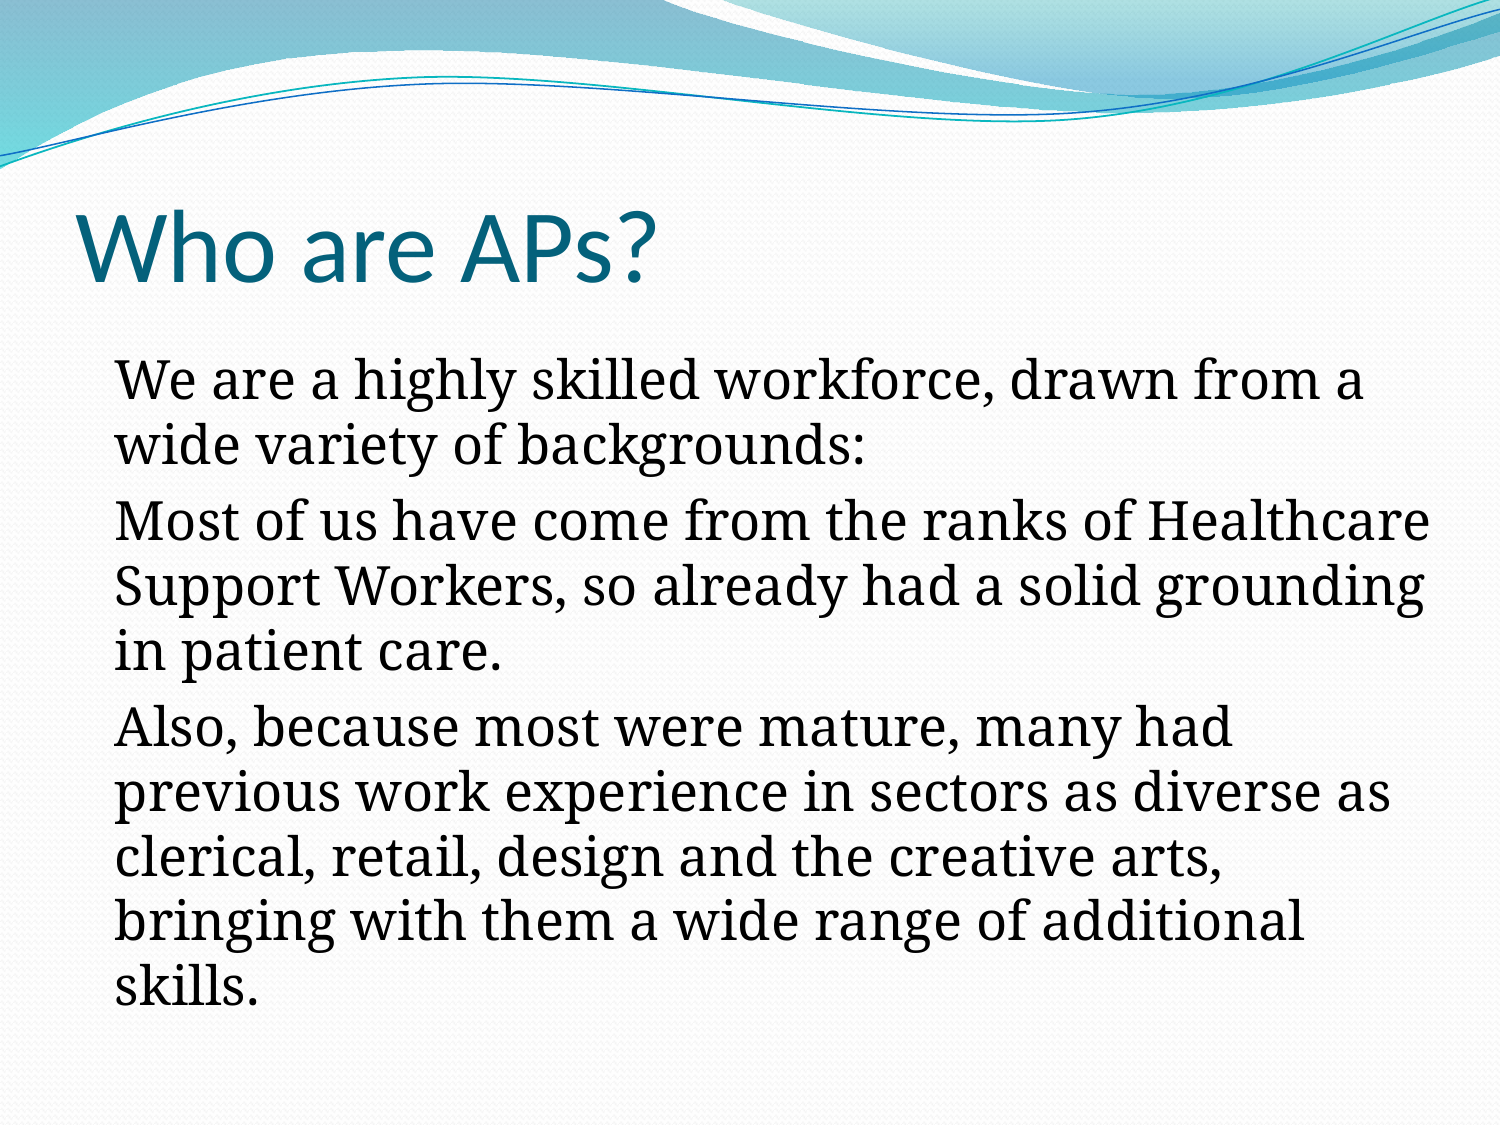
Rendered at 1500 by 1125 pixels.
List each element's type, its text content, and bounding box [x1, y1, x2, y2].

title Who are APs? [75, 115, 1425, 303]
list We are a highly skilled workforce, drawn from a wide variety of backgrounds: Most of us have come from the ranks of Healthcare Support Workers, so already had a solid grounding in patient care. Also, because most were mature, many had previous work experience in sectors as diverse as clerical, retail, design and the creative arts, bringing with them a wide range of additional skills. [100, 338, 1451, 1059]
